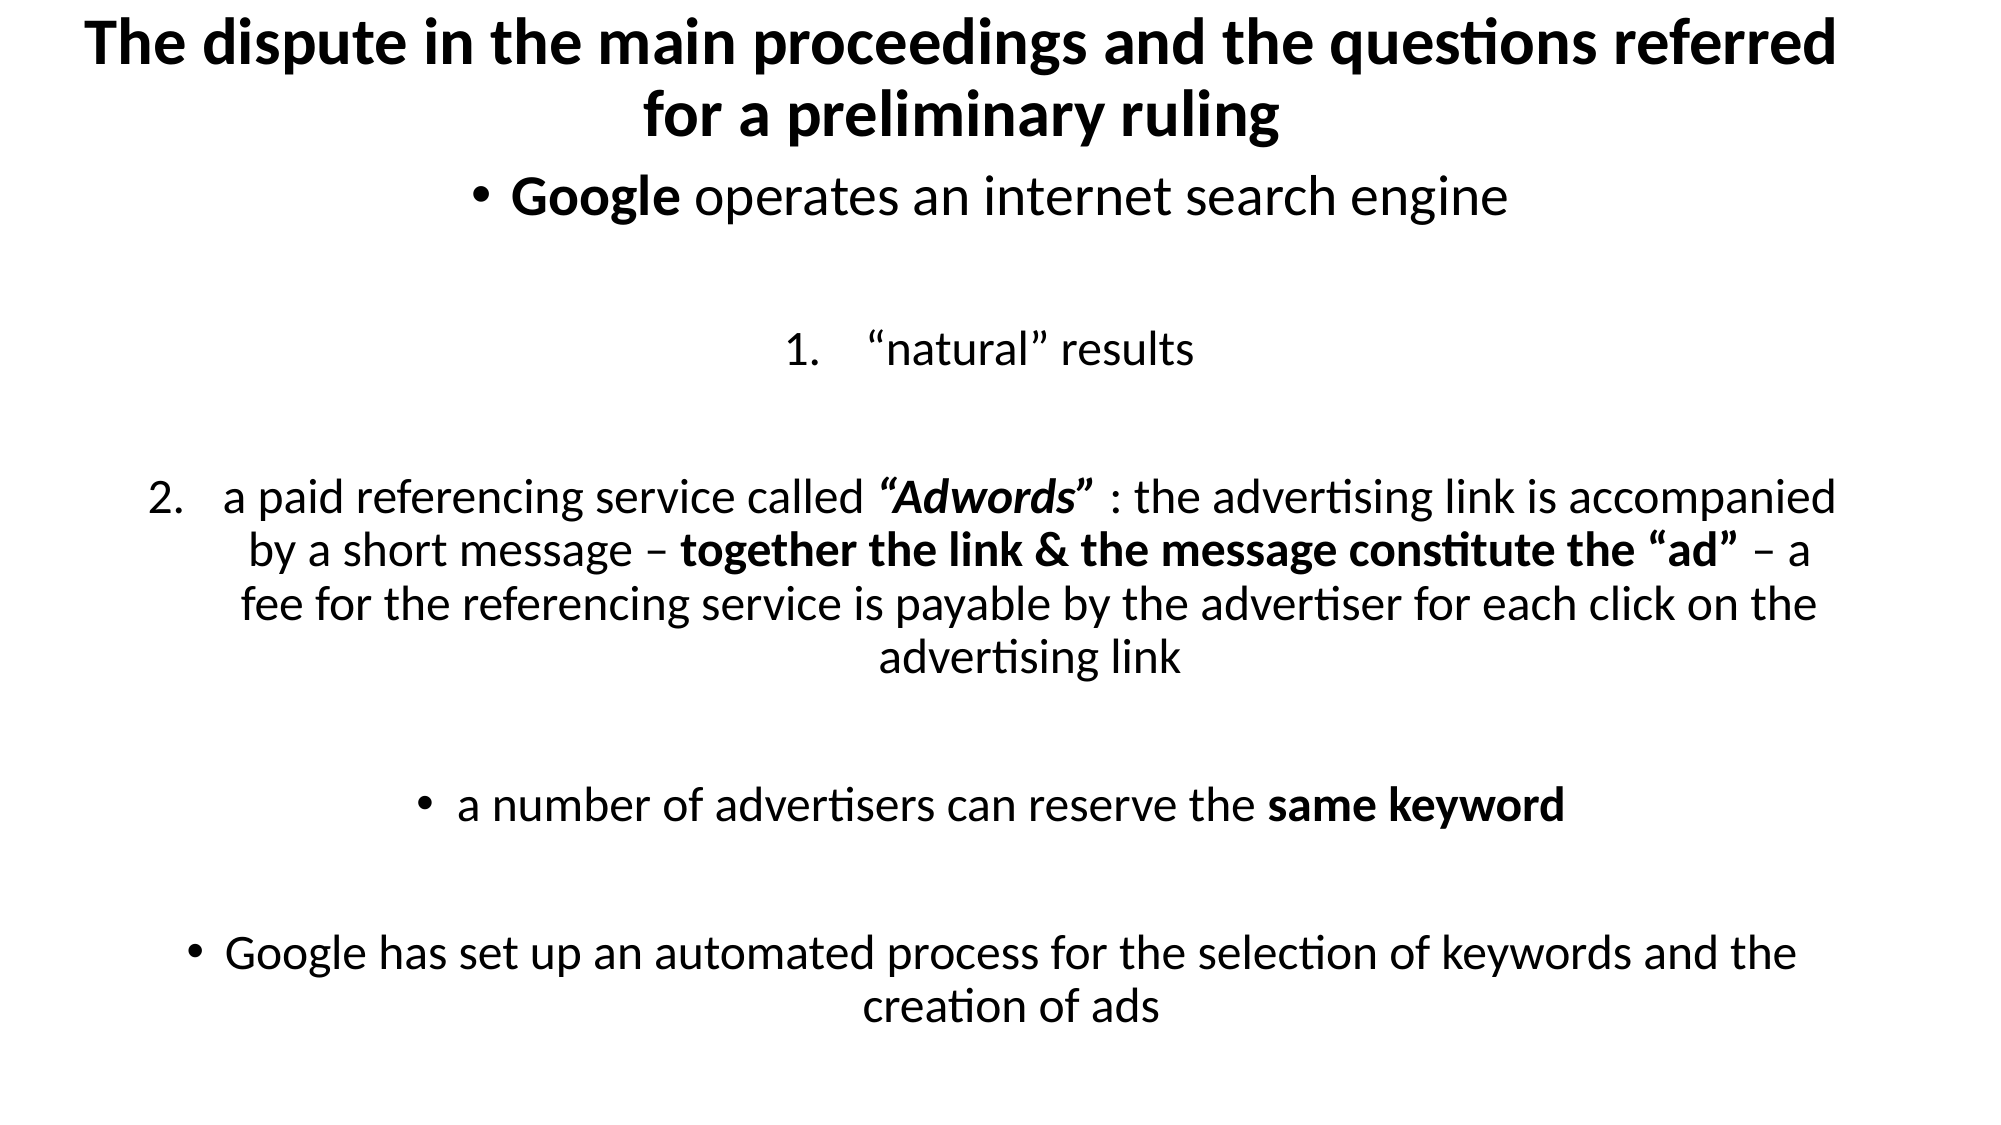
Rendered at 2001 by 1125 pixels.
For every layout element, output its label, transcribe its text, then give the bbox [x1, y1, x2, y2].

title The dispute in the main proceedings and the questions referred for a preliminary ruling [62, 0, 1863, 159]
list Google operates an internet search engine “natural” results a paid referencing service called “Adwords” : the advertising link is accompanied by a short message – together the link & the message constitute the “ad” – a fee for the referencing service is payable by the advertiser for each click on the advertising link a number of advertisers can reserve the same keyword Google has set up an automated process for the selection of keywords and the creation of ads [122, 158, 1863, 1044]
